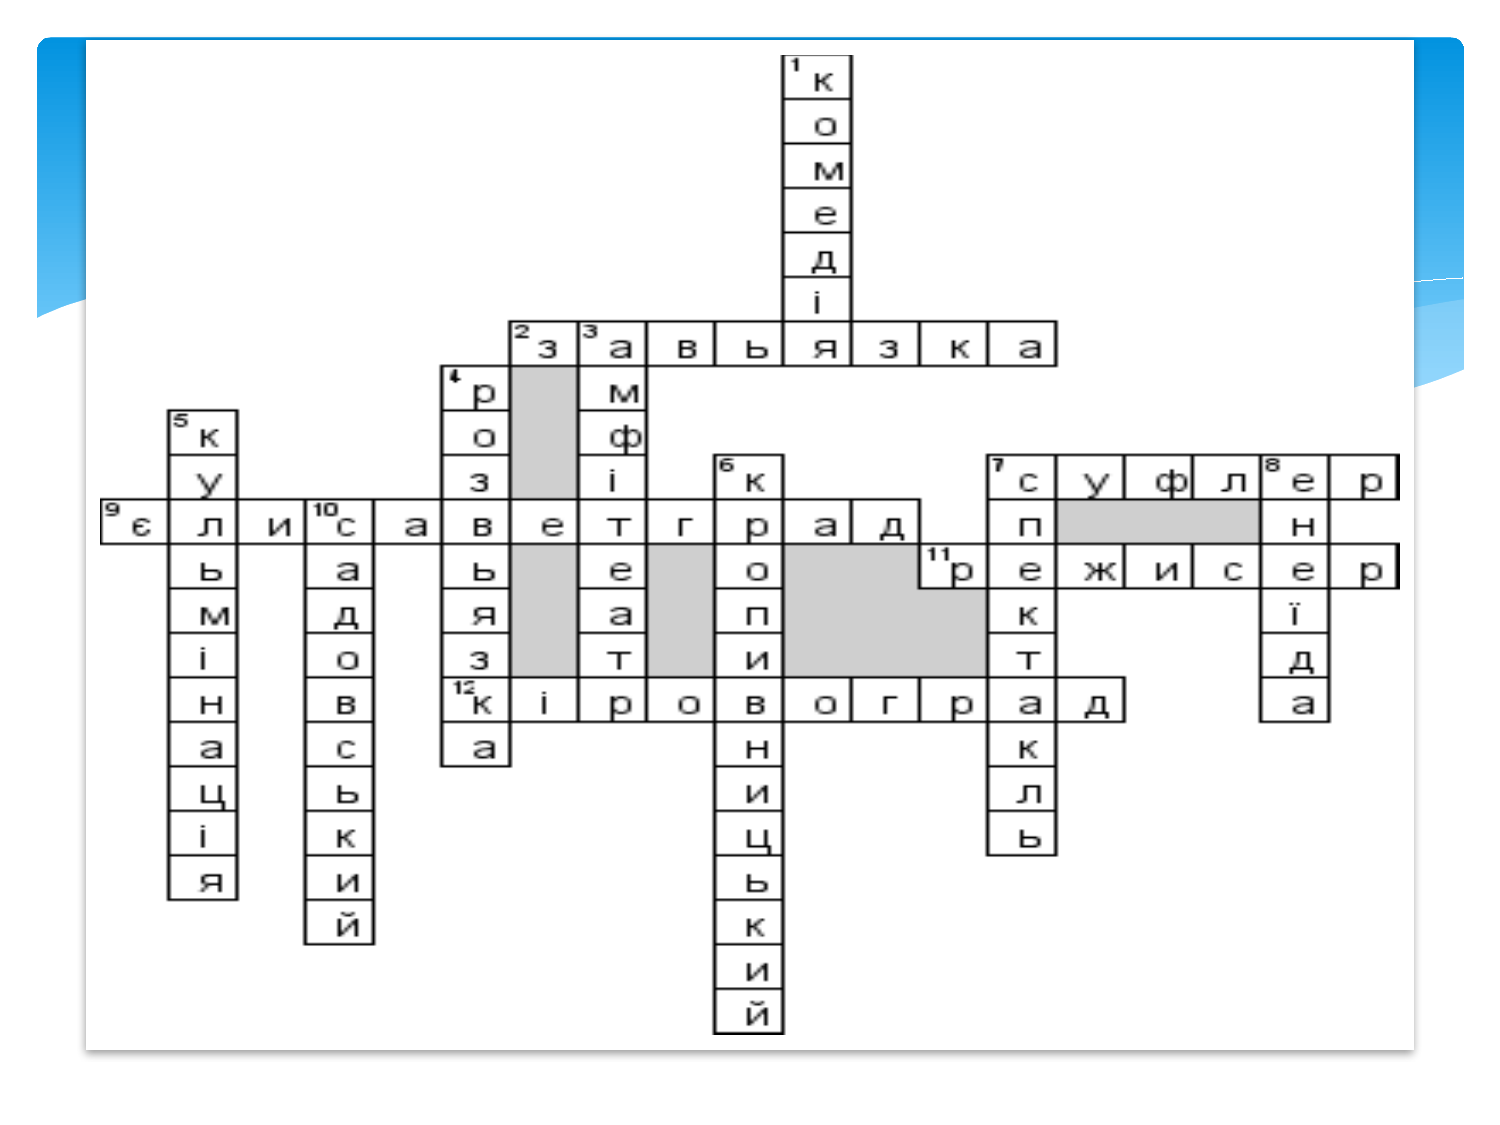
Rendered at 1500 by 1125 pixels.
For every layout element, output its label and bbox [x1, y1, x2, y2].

list [100, 54, 1400, 1036]
